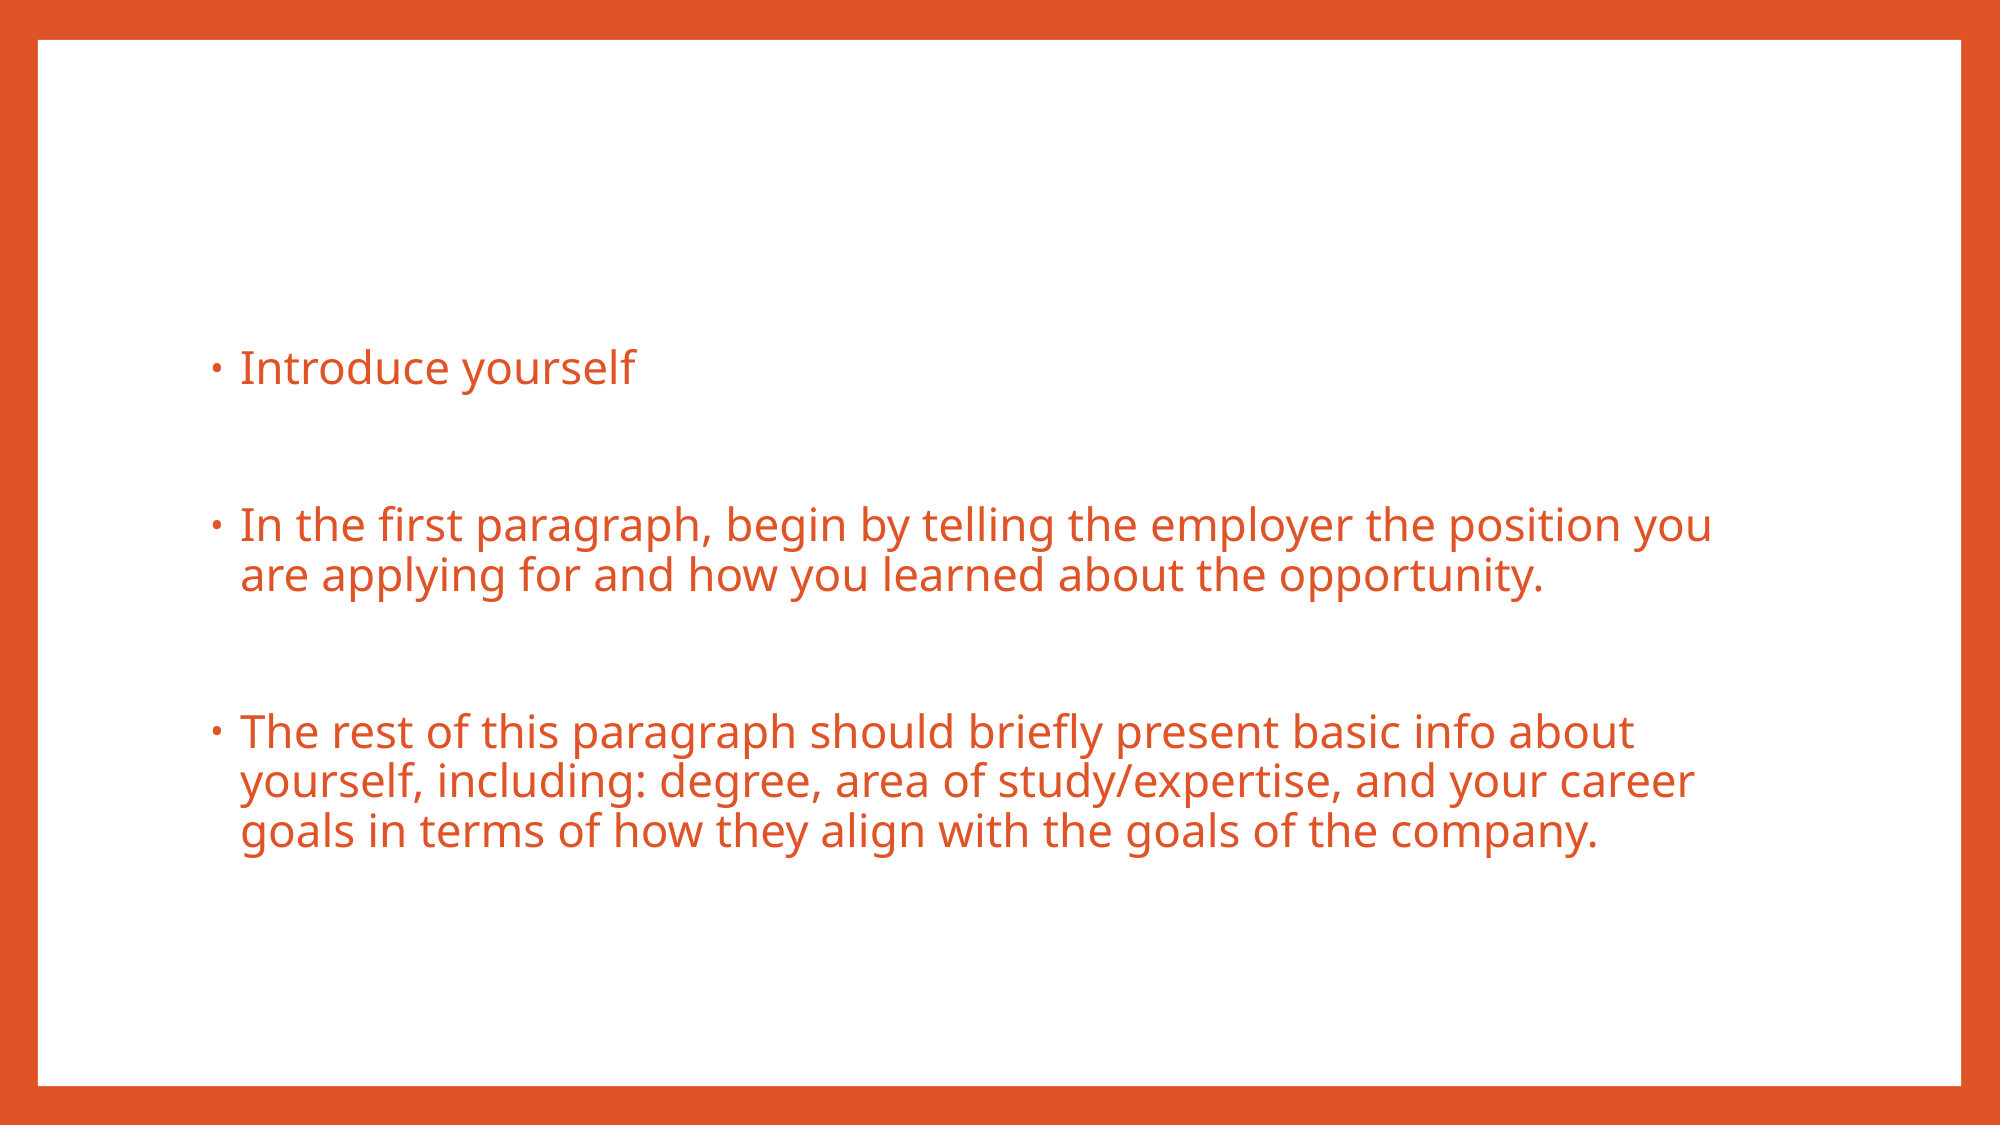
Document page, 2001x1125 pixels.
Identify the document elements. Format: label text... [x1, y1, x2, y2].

list Introduce yourself In the first paragraph, begin by telling the employer the position you are applying for and how you learned about the opportunity. The rest of this paragraph should briefly present basic info about yourself, including: degree, area of study/expertise, and your career goals in terms of how they align with the goals of the company. [187, 337, 1808, 1000]
